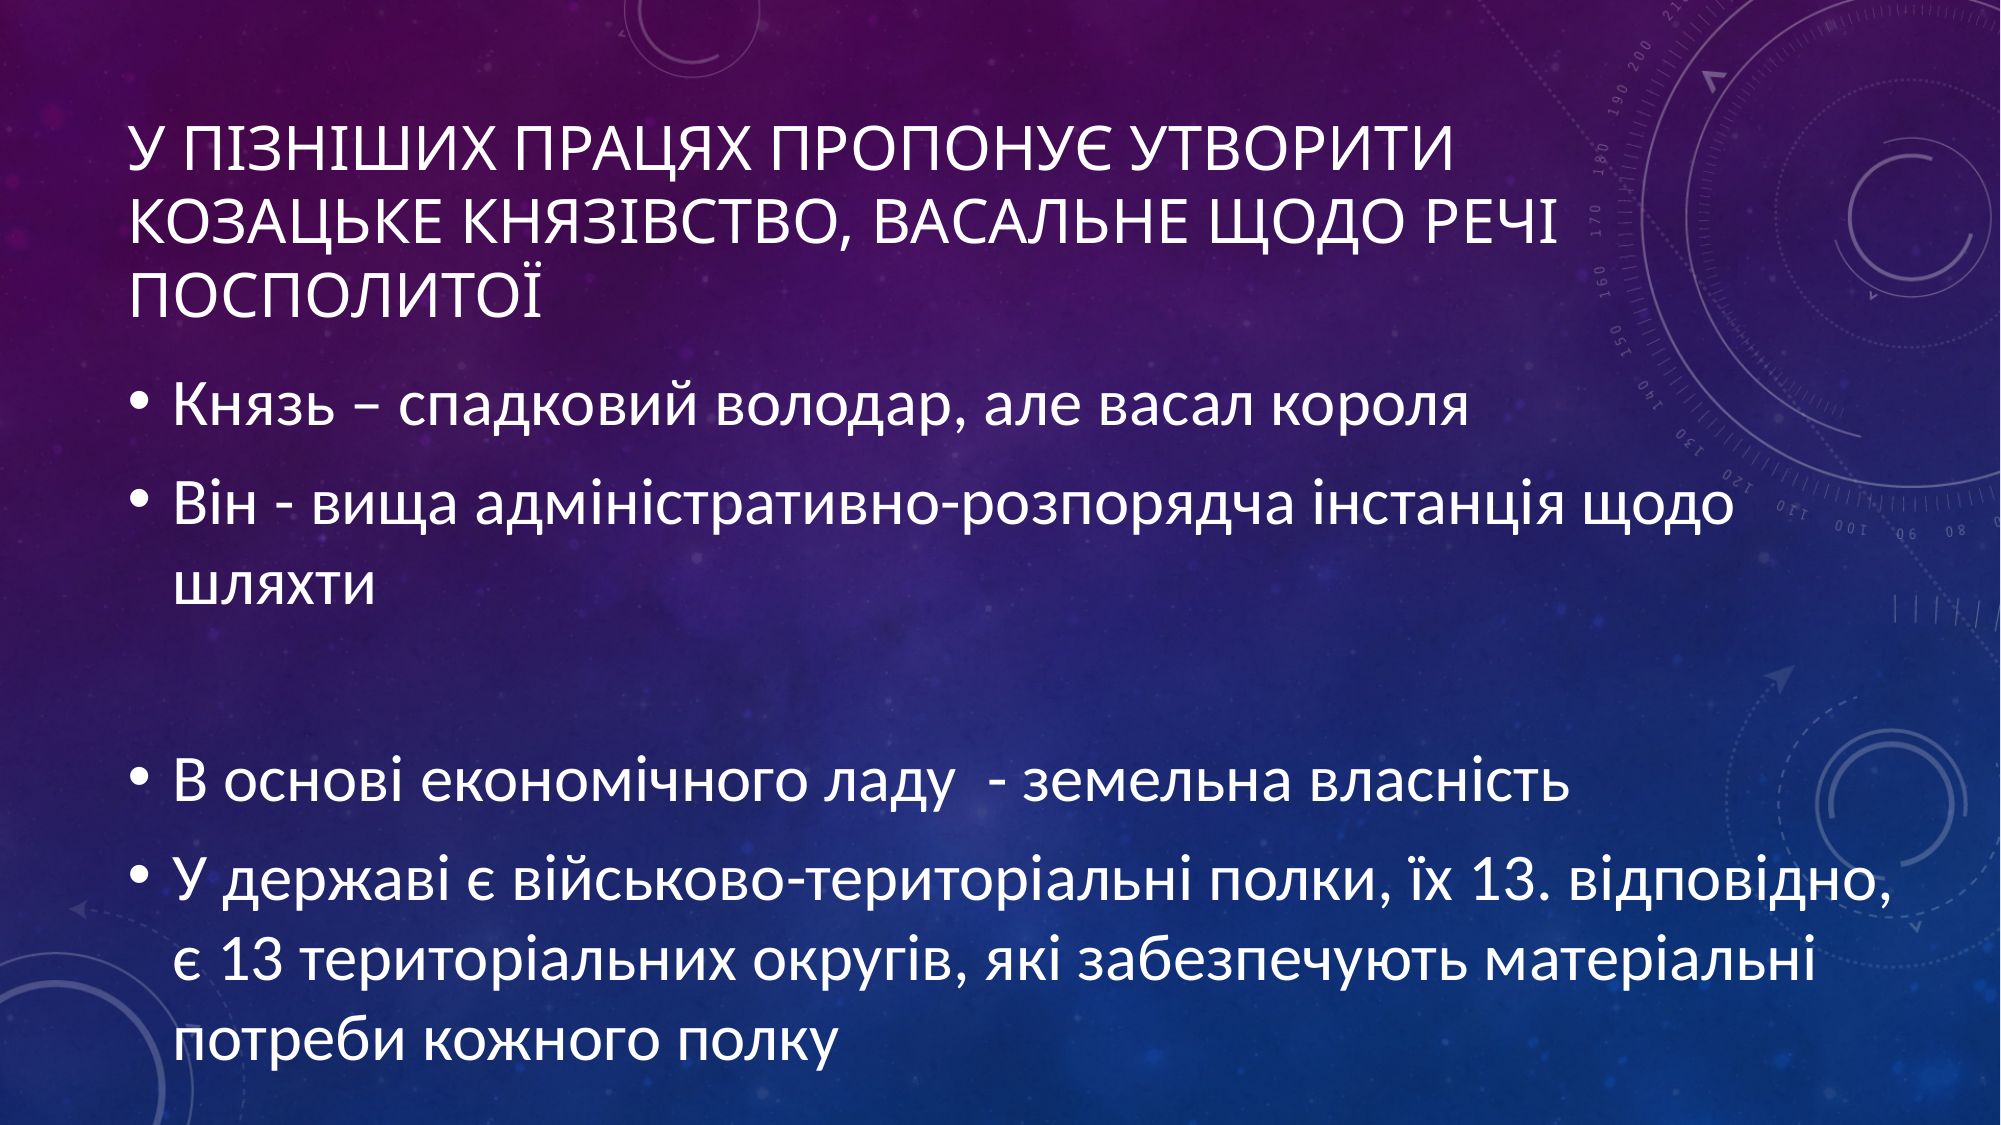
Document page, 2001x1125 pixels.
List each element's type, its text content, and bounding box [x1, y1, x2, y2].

picture [0, 0, 2001, 1125]
list Князь – спадковий володар, але васал короля Він - вища адміністративно-розпорядча інстанція щодо шляхти В основі економічного ладу - земельна власність У державі є військово-територіальні полки, їх 13. відповідно, є 13 територіальних округів, які забезпечують матеріальні потреби кожного полку [112, 351, 1949, 1089]
title У пізніших працях Пропонує утворити козацьке князівство, васальне щодо речі посполитої [112, 99, 1775, 339]
